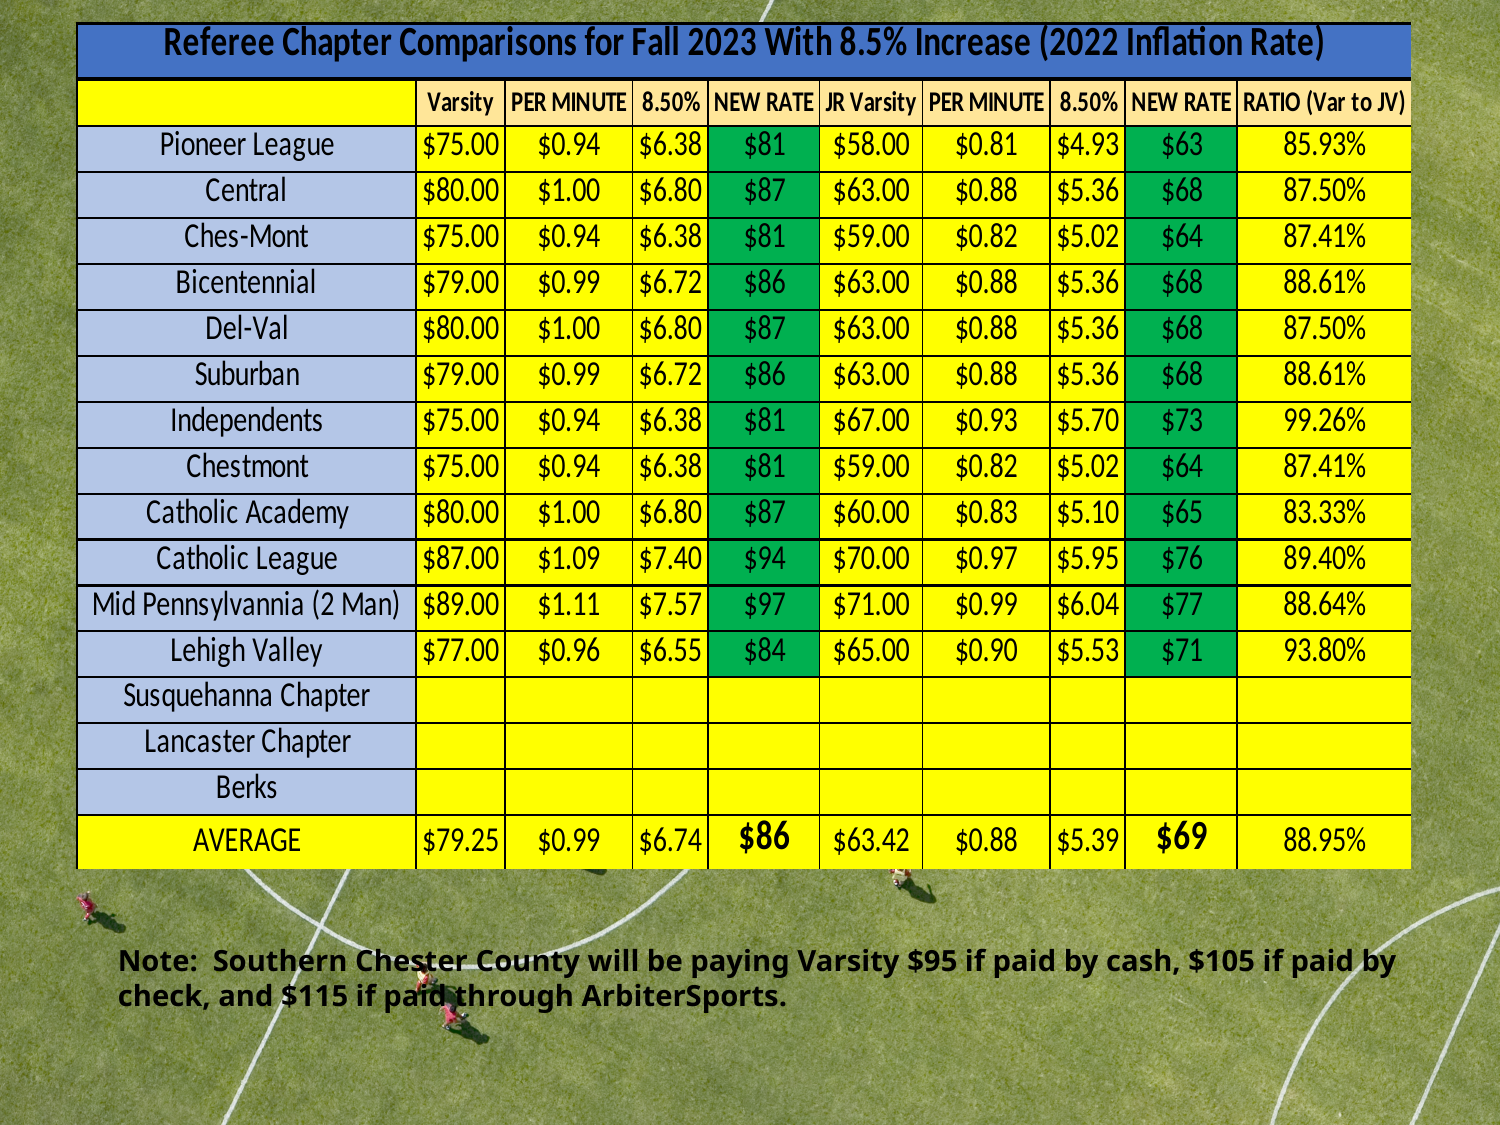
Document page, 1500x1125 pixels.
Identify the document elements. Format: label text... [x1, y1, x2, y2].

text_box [76, 22, 1413, 871]
text_box Note: Southern Chester County will be paying Varsity $95 if paid by cash, $105 if paid by check, and $115 if paid through ArbiterSports. [103, 934, 1449, 1020]
picture [0, 0, 1500, 1125]
